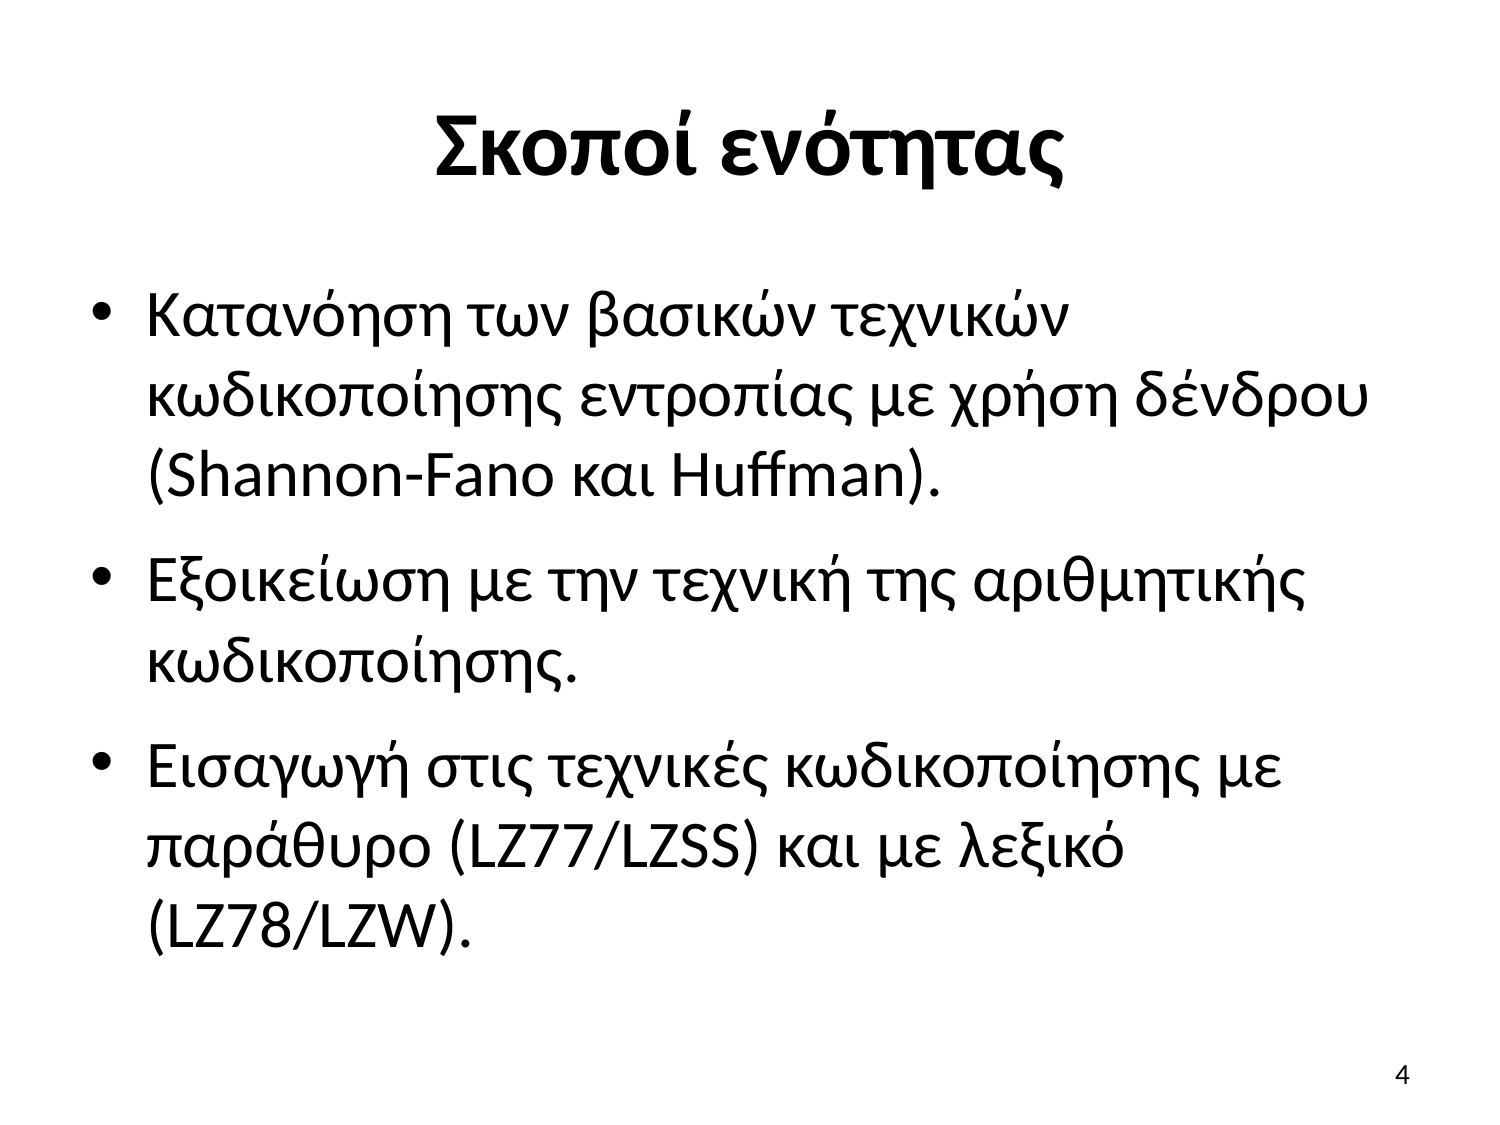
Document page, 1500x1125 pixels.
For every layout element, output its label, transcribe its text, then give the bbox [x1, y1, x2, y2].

title Σκοποί ενότητας [75, 45, 1425, 233]
slide_number 4 [1074, 1042, 1425, 1103]
list Κατανόηση των βασικών τεχνικών κωδικοποίησης εντροπίας με χρήση δένδρου (Shannon-Fano και Huffman). Εξοικείωση με την τεχνική της αριθμητικής κωδικοποίησης. Εισαγωγή στις τεχνικές κωδικοποίησης με παράθυρο (LZ77/LZSS) και με λεξικό (LZ78/LZW). [75, 262, 1425, 1005]
